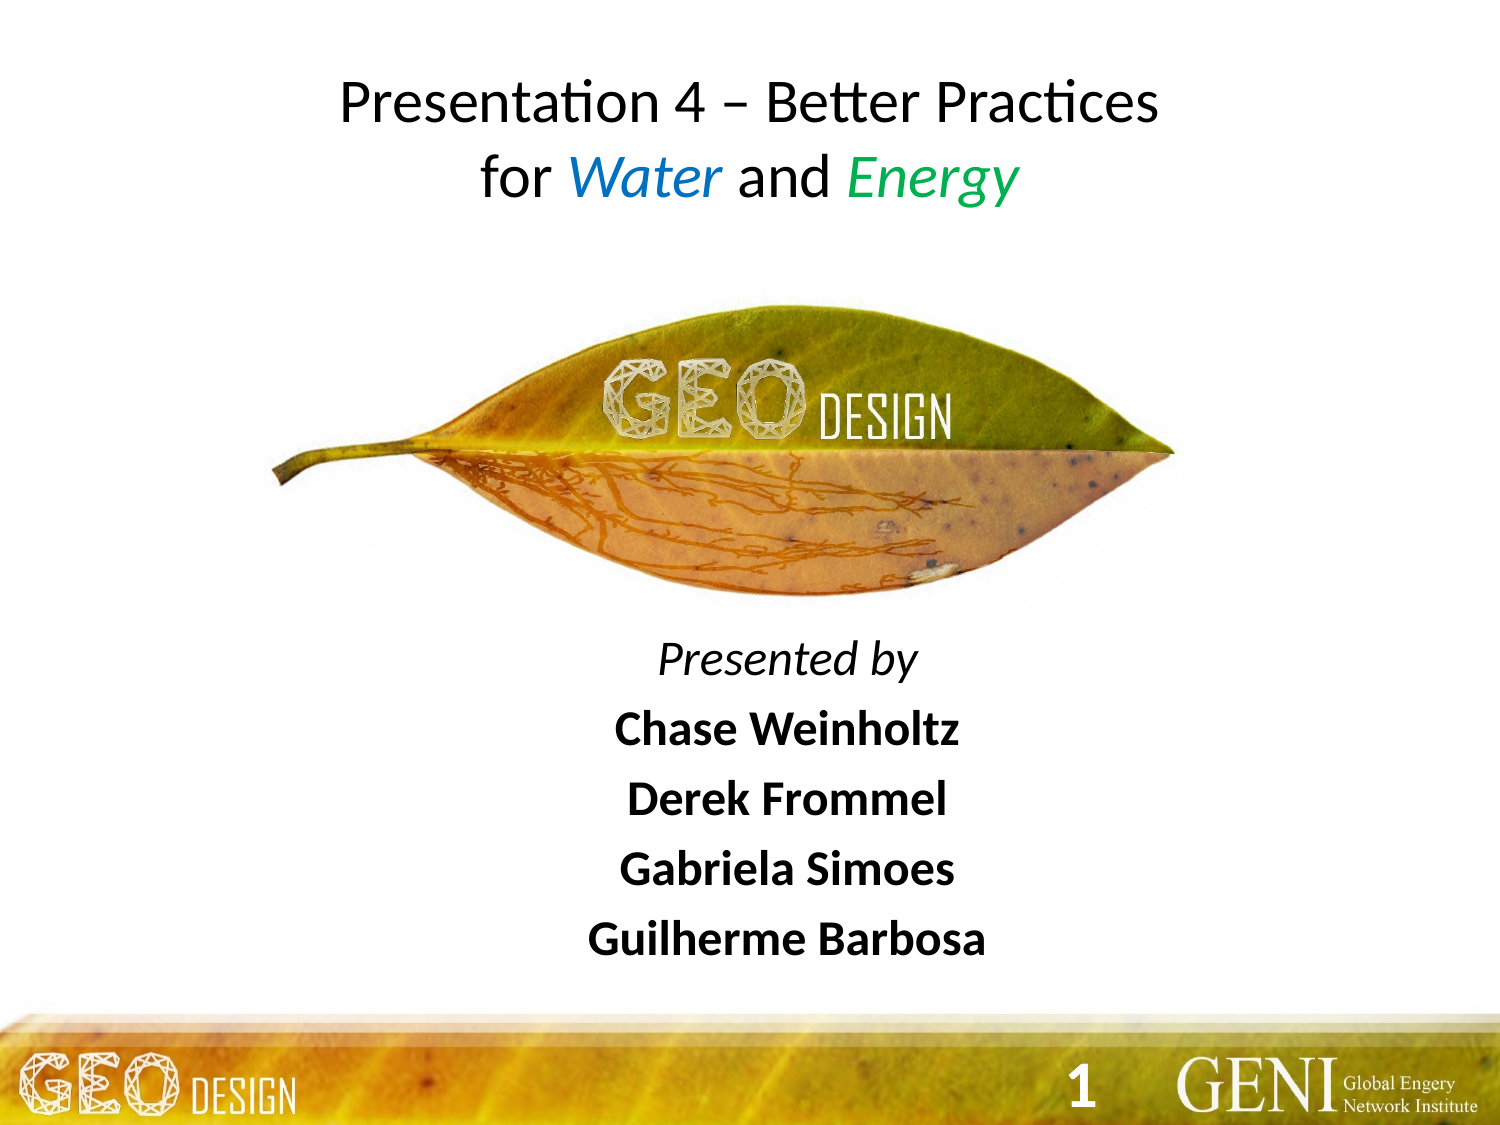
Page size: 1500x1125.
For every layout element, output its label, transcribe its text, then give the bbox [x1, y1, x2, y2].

title Presentation 4 – Better Practices for Water and Energy [112, 0, 1388, 218]
picture [262, 285, 1198, 612]
subtitle Presented by Chase Weinholtz Derek Frommel Gabriela Simoes Guilherme Barbosa [262, 618, 1313, 906]
picture [0, 988, 1500, 1125]
